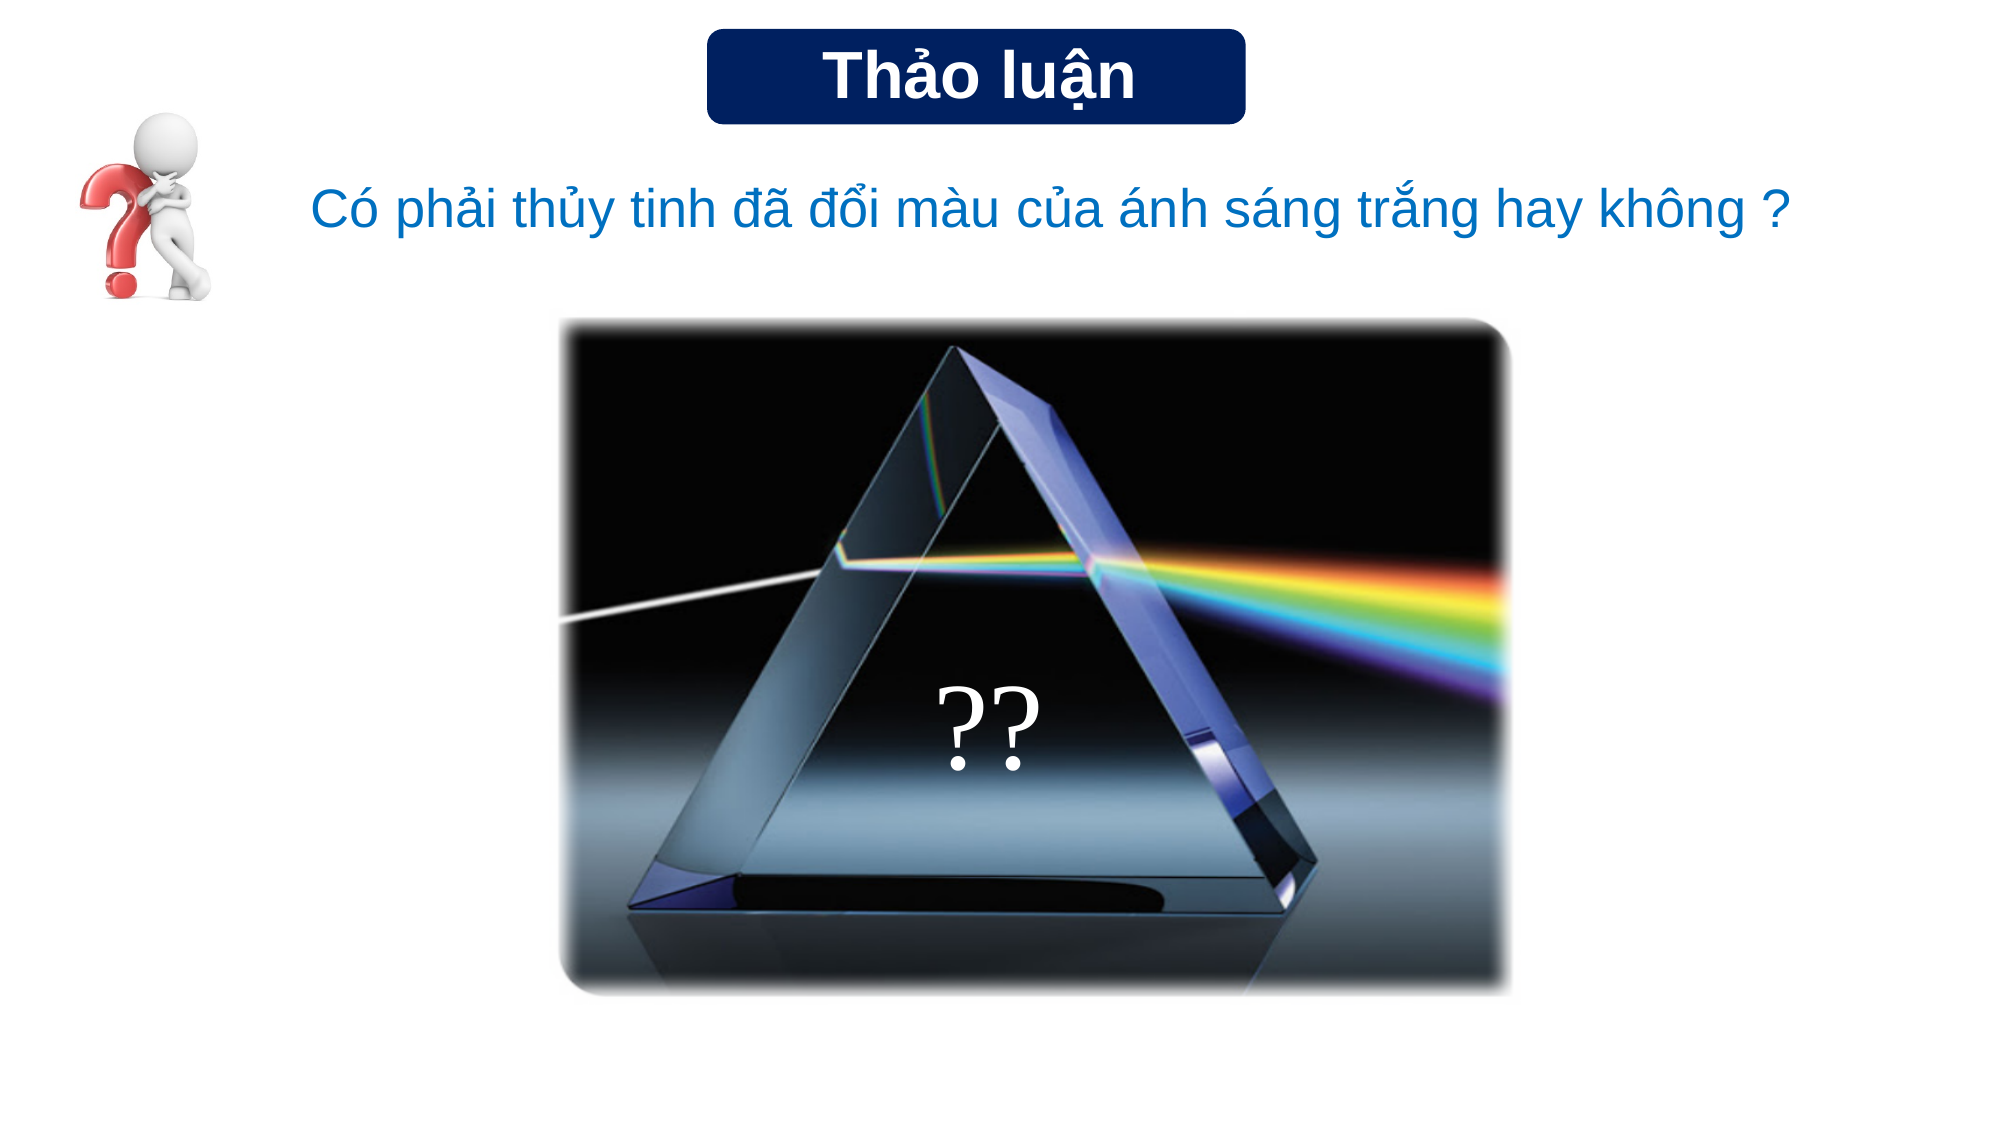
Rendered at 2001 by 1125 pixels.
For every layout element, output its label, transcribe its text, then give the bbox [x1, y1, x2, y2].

picture [549, 308, 1520, 1005]
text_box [707, 28, 1246, 125]
picture [75, 108, 215, 305]
text_box Có phải thủy tinh đã đổi màu của ánh sáng trắng hay không ? [215, 166, 1890, 247]
